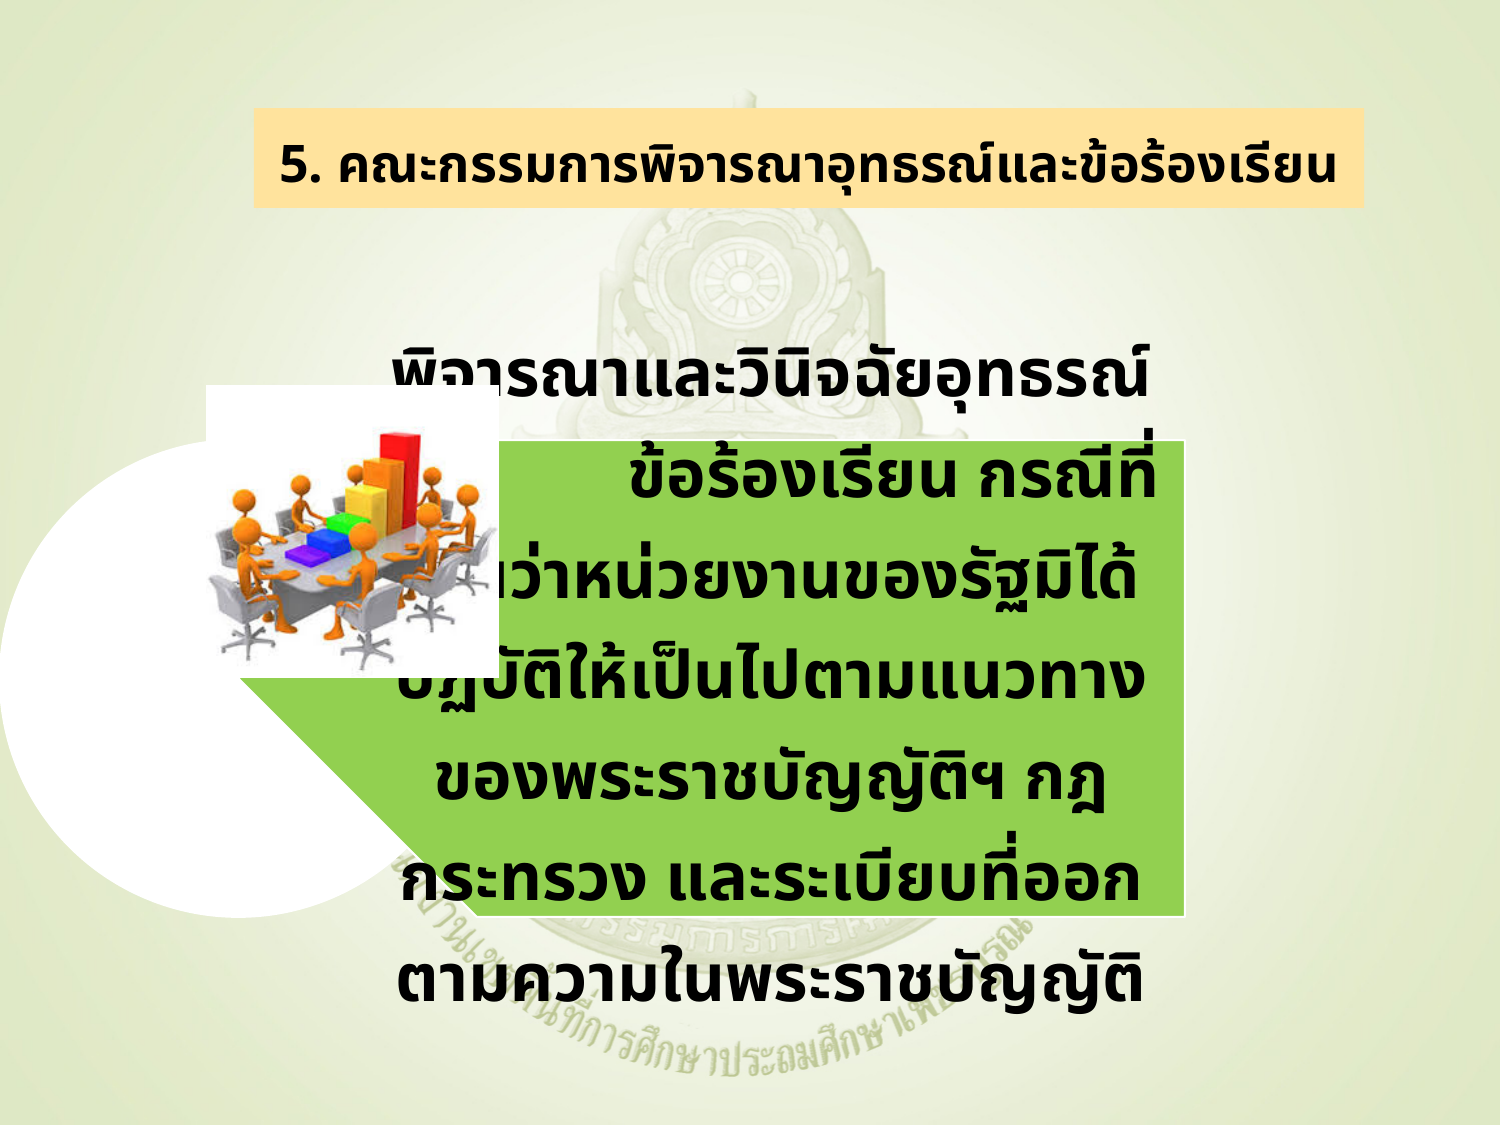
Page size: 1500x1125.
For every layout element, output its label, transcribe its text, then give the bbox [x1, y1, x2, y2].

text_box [0, 207, 1424, 918]
picture [0, 0, 1500, 1125]
picture [206, 385, 500, 678]
title 5. คณะกรรมการพิจารณาอุทธรณ์และข้อร้องเรียน [253, 108, 1365, 206]
